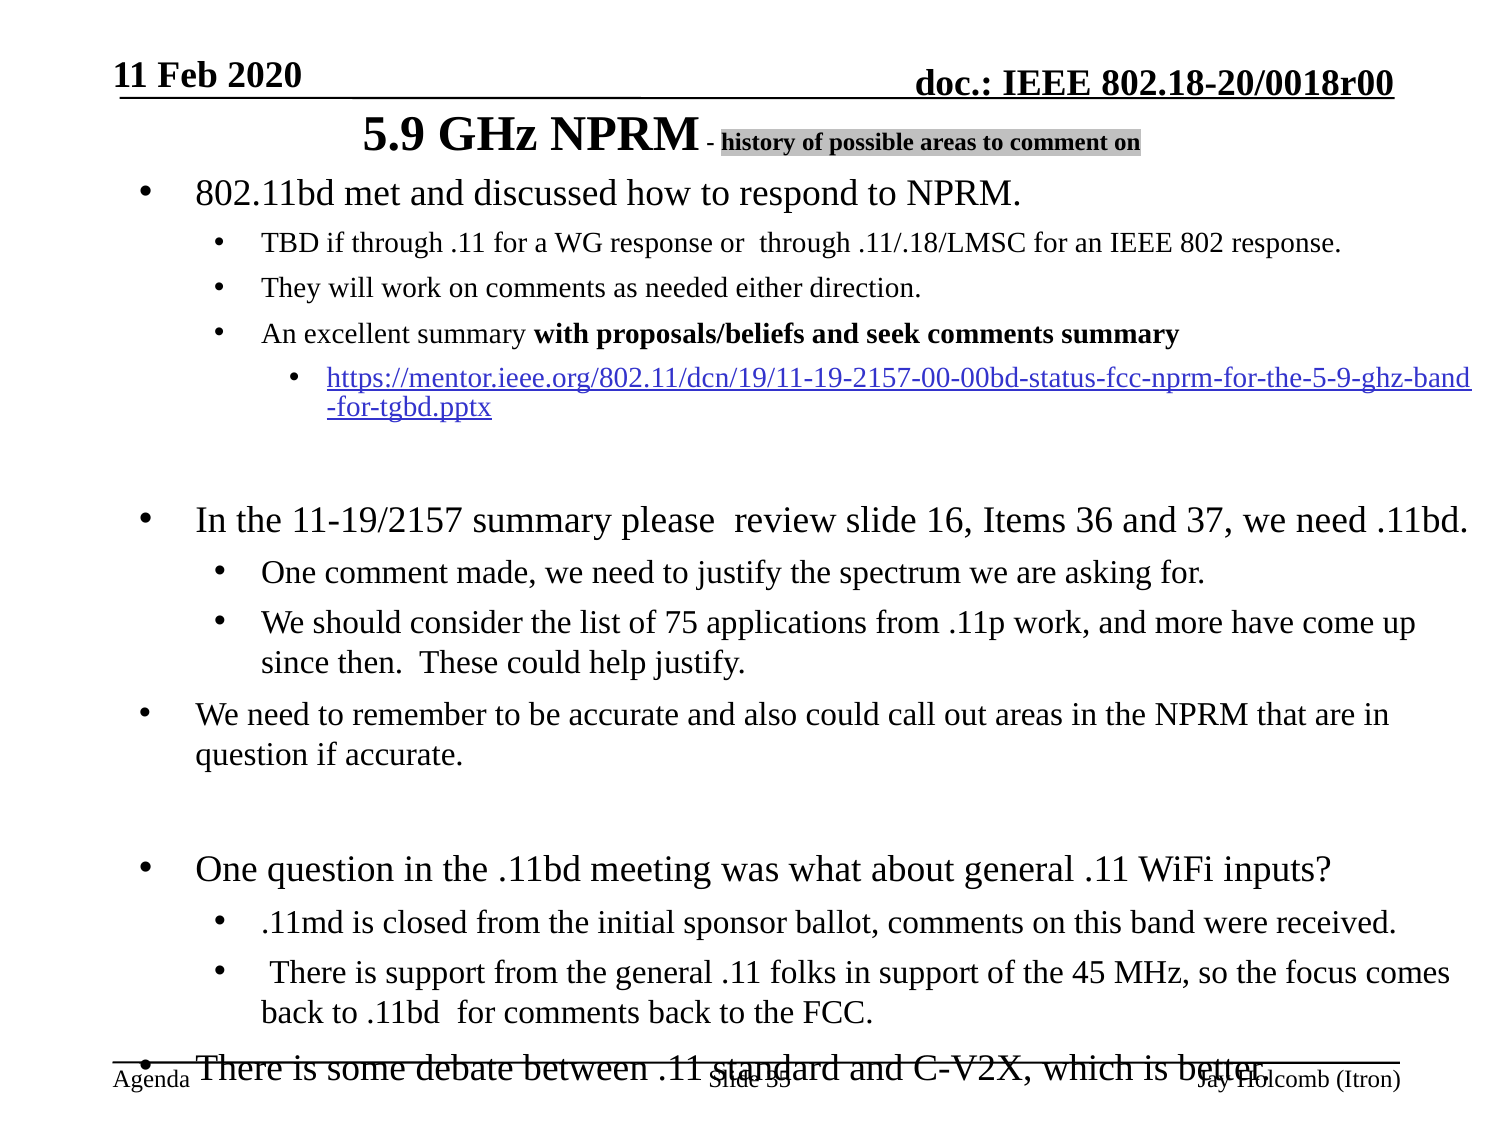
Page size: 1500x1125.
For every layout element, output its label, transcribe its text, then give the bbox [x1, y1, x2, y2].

list 802.11bd met and discussed how to respond to NPRM. TBD if through .11 for a WG response or through .11/.18/LMSC for an IEEE 802 response. They will work on comments as needed either direction. An excellent summary with proposals/beliefs and seek comments summary https://mentor.ieee.org/802.11/dcn/19/11-19-2157-00-00bd-status-fcc-nprm-for-the-5-9-ghz-band-for-tgbd.pptx In the 11-19/2157 summary please review slide 16, Items 36 and 37, we need .11bd. One comment made, we need to justify the spectrum we are asking for. We should consider the list of 75 applications from .11p work, and more have come up since then. These could help justify. We need to remember to be accurate and also could call out areas in the NPRM that are in question if accurate. One question in the .11bd meeting was what about general .11 WiFi inputs? .11md is closed from the initial sponsor ballot, comments on this band were received. There is support from the general .11 folks in support of the 45 MHz, so the focus comes back to .11bd for comments back to the FCC. There is some debate between .11 standard and C-V2X, which is better. [114, 160, 1488, 1065]
title 5.9 GHz NPRM - history of possible areas to comment on [114, 103, 1390, 159]
slide_number Slide 35 [699, 1061, 800, 1123]
footer Jay Holcomb (Itron) [878, 1061, 1402, 1093]
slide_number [112, 49, 488, 95]
